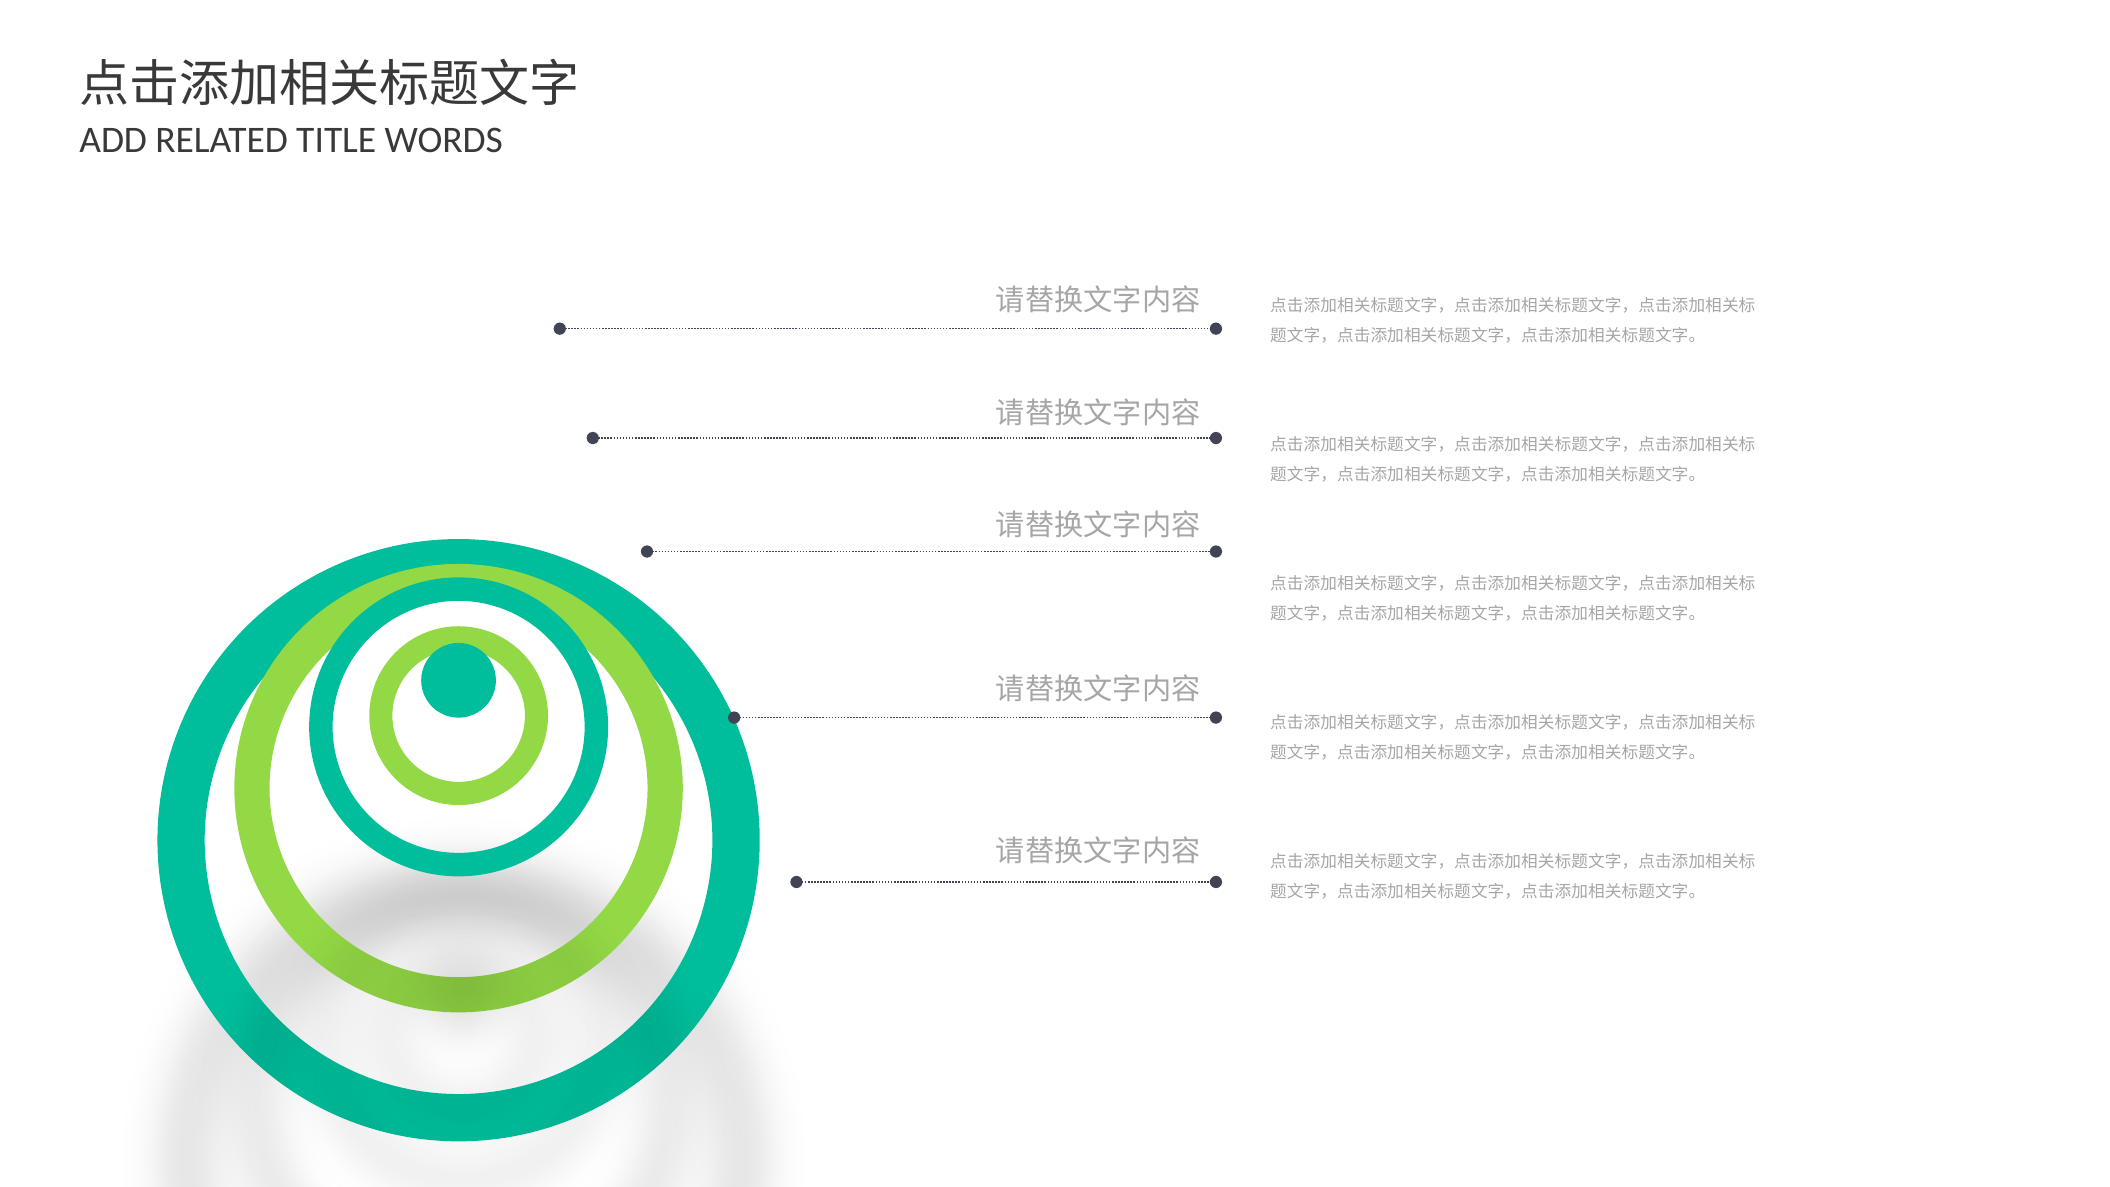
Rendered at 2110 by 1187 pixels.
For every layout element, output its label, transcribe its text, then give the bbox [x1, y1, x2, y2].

text_box 请替换文字内容 [980, 380, 1216, 437]
text_box 点击添加相关标题文字 [63, 43, 596, 120]
text_box [420, 641, 497, 719]
text_box 请替换文字内容 [980, 656, 1216, 714]
text_box 点击添加相关标题文字，点击添加相关标题文字，点击添加相关标题文字，点击添加相关标题文字，点击添加相关标题文字。 [1255, 555, 1787, 631]
text_box 点击添加相关标题文字，点击添加相关标题文字，点击添加相关标题文字，点击添加相关标题文字，点击添加相关标题文字。 [1255, 277, 1787, 352]
text_box [156, 538, 761, 1039]
text_box 请替换文字内容 [980, 491, 1216, 549]
text_box 请替换文字内容 [980, 267, 1216, 325]
text_box [308, 576, 610, 878]
text_box 请替换文字内容 [980, 818, 1216, 876]
text_box [233, 562, 684, 965]
text_box 点击添加相关标题文字，点击添加相关标题文字，点击添加相关标题文字，点击添加相关标题文字，点击添加相关标题文字。 [1255, 694, 1787, 770]
text_box 点击添加相关标题文字，点击添加相关标题文字，点击添加相关标题文字，点击添加相关标题文字，点击添加相关标题文字。 [1255, 416, 1787, 491]
text_box [368, 625, 550, 807]
text_box ADD RELATED TITLE WORDS [63, 107, 520, 169]
text_box 点击添加相关标题文字，点击添加相关标题文字，点击添加相关标题文字，点击添加相关标题文字，点击添加相关标题文字。 [1255, 833, 1787, 909]
